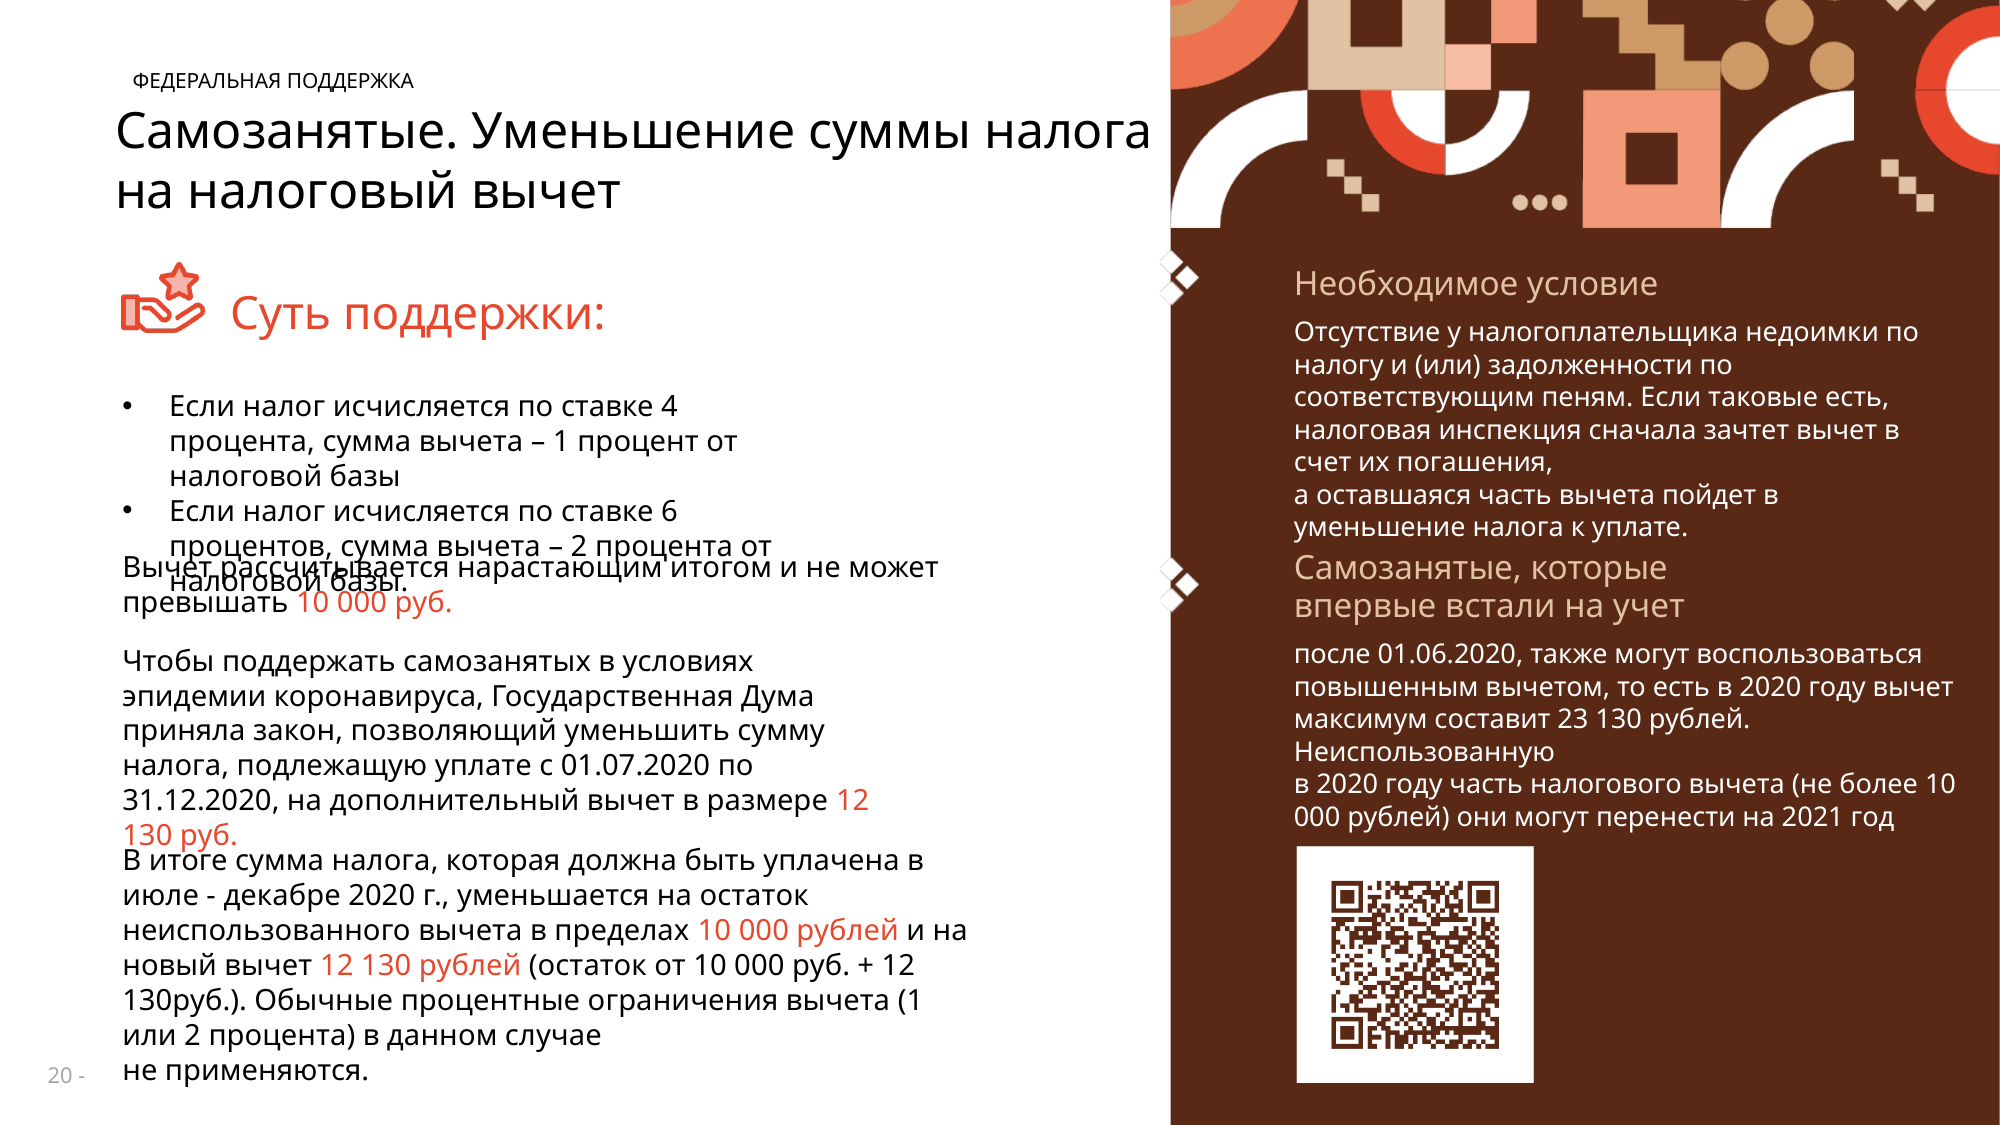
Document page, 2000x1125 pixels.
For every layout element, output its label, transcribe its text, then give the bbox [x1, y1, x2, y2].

text_box Чтобы поддержать самозанятых в условиях эпидемии коронавируса, Государственная Дума приняла закон, позволяющий уменьшить сумму налога, подлежащую уплате с 01.07.2020 по 31.12.2020, на дополнительный вычет в размере 12 130 руб. [107, 634, 911, 834]
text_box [1159, 541, 2000, 815]
text_box Если налог исчисляется по ставке 4 процента, сумма вычета – 1 процент от налоговой базы Если налог исчисляется по ставке 6 процентов, сумма вычета – 2 процента от налоговой базы. [107, 380, 815, 540]
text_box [1170, 0, 2000, 541]
picture [1296, 846, 1535, 1084]
text_box Суть поддержки: [215, 276, 633, 347]
picture [121, 261, 206, 334]
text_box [1159, 249, 1942, 521]
text_box В итоге сумма налога, которая должна быть уплачена в июле - декабре 2020 г., уменьшается на остаток неиспользованного вычета в пределах 10 000 рублей и на новый вычет 12 130 рублей (остаток от 10 000 руб. + 12 130руб.). Обычные процентные ограничения вычета (1 или 2 процента) в данном случае не применяются. [107, 834, 1000, 1094]
text_box 20 - [32, 1054, 101, 1095]
text_box Самозанятые. Уменьшение суммы налога на налоговый вычет [100, 91, 1165, 227]
text_box Вычет рассчитывается нарастающим итогом и не может превышать 10 000 руб. [107, 540, 1000, 626]
text_box ФЕДЕРАЛЬНАЯ ПОДДЕРЖКА [117, 59, 429, 100]
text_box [1170, 821, 2000, 1125]
